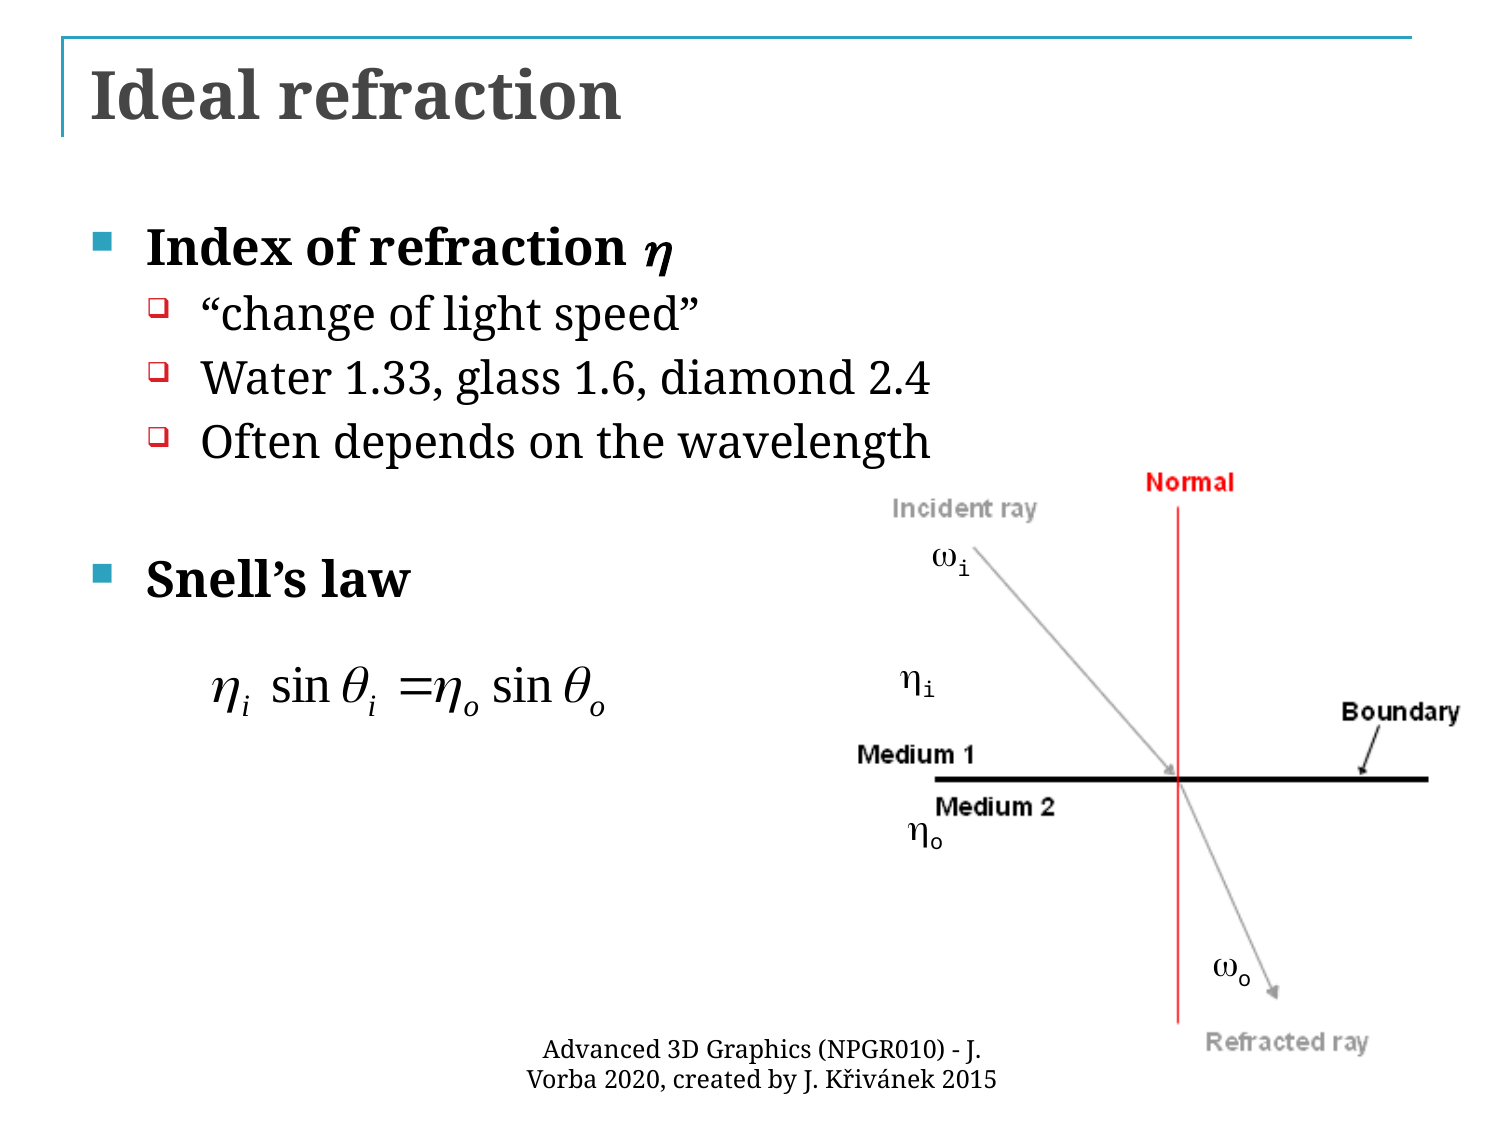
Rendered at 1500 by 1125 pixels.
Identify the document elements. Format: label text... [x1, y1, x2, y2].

footer Advanced 3D Graphics (NPGR010) - J. Vorba 2020, created by J. Křivánek 2015 [489, 1025, 1035, 1101]
title Ideal refraction [74, 45, 1426, 207]
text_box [844, 445, 1483, 1083]
list Index of refraction h “change of light speed” Water 1.33, glass 1.6, diamond 2.4 Often depends on the wavelength Snell’s law [74, 207, 1426, 952]
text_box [206, 644, 615, 730]
